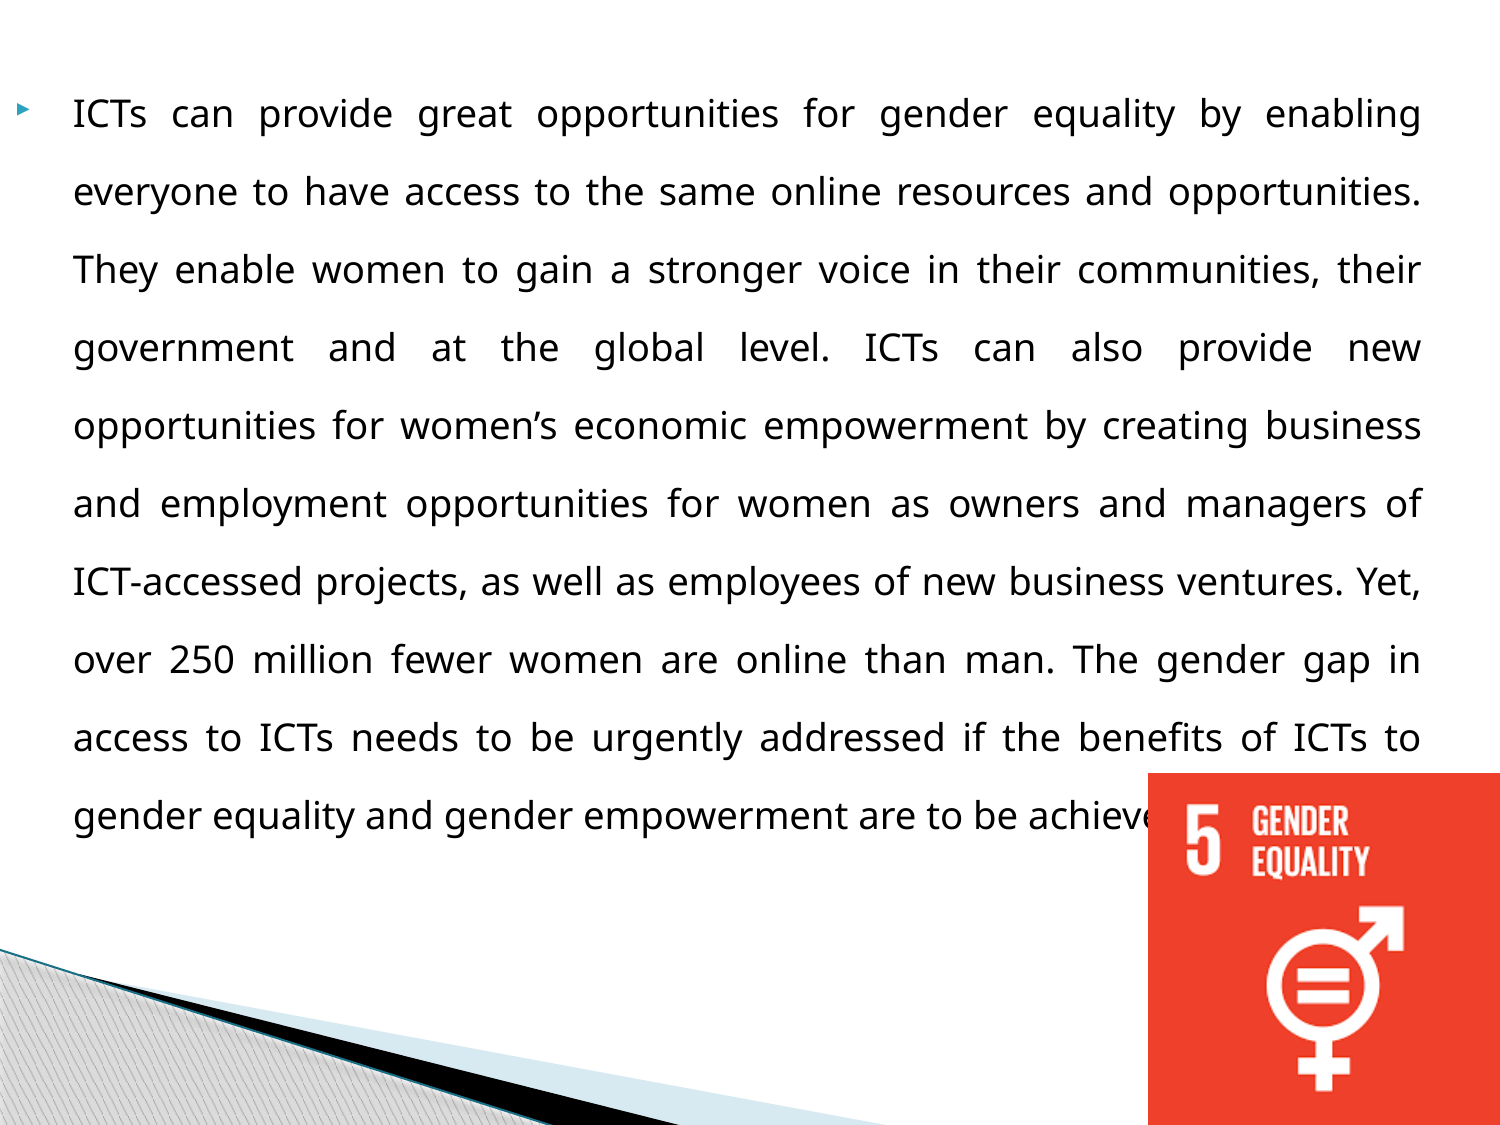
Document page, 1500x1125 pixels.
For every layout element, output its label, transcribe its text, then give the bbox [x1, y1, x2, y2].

list ICTs can provide great opportunities for gender equality by enabling everyone to have access to the same online resources and opportunities. They enable women to gain a stronger voice in their communities, their government and at the global level. ICTs can also provide new opportunities for women’s economic empowerment by creating business and employment opportunities for women as owners and managers of ICT-accessed projects, as well as employees of new business ventures. Yet, over 250 million fewer women are online than man. The gender gap in access to ICTs needs to be urgently addressed if the benefits of ICTs to gender equality and gender empowerment are to be achieved. [0, 49, 1438, 913]
picture [1148, 773, 1500, 1125]
